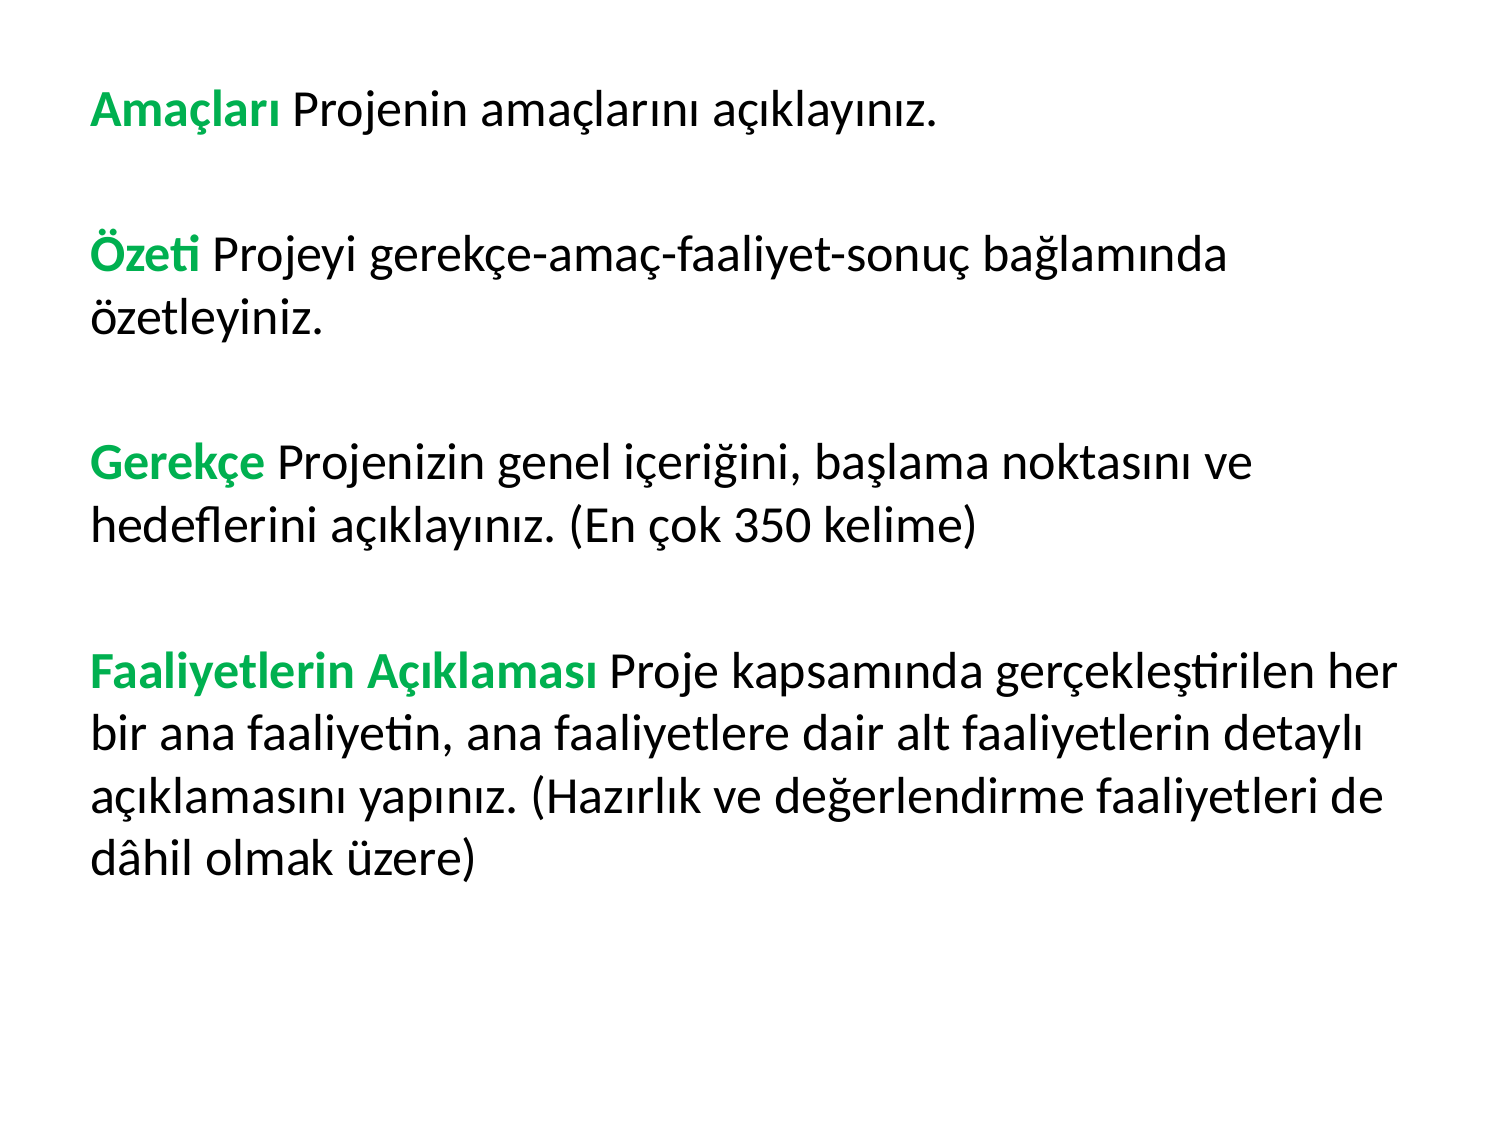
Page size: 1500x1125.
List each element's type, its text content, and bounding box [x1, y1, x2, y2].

list Amaçları Projenin amaçlarını açıklayınız. Özeti Projeyi gerekçe-amaç-faaliyet-sonuç bağlamında özetleyiniz. Gerekçe Projenizin genel içeriğini, başlama noktasını ve hedeflerini açıklayınız. (En çok 350 kelime) Faaliyetlerin Açıklaması Proje kapsamında gerçekleştirilen her bir ana faaliyetin, ana faaliyetlere dair alt faaliyetlerin detaylı açıklamasını yapınız. (Hazırlık ve değerlendirme faaliyetleri de dâhil olmak üzere) [75, 66, 1425, 1047]
